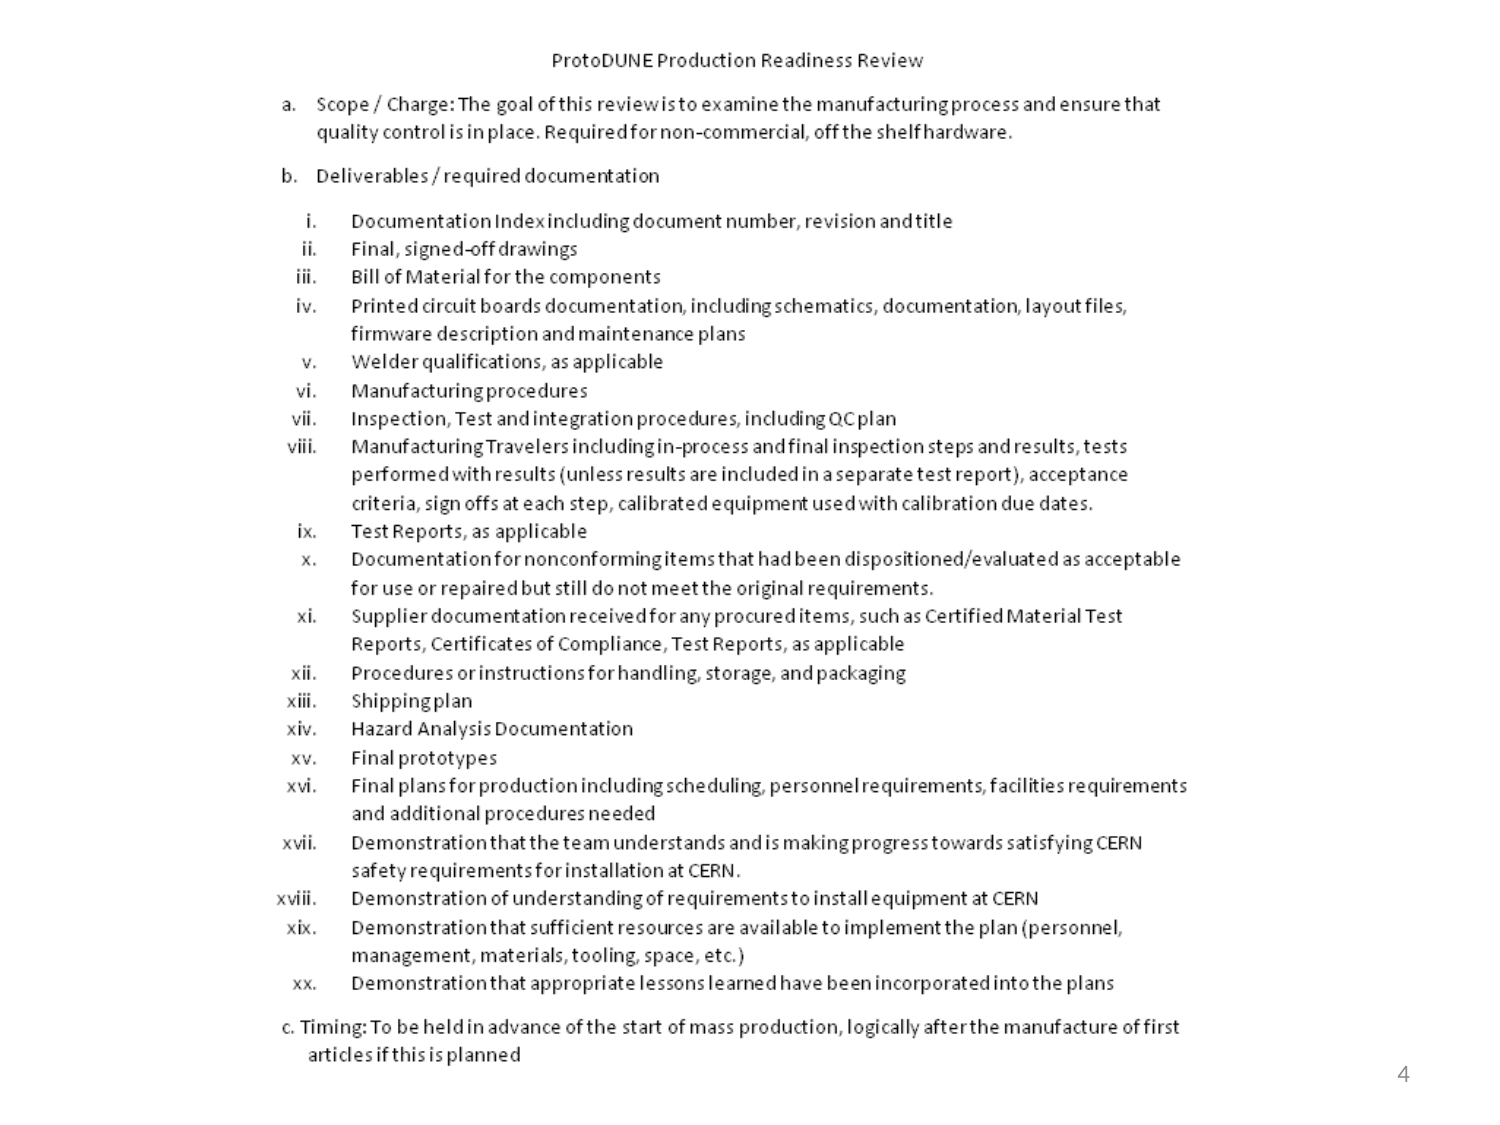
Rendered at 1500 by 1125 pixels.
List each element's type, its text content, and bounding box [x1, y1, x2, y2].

picture [241, 18, 1207, 1069]
slide_number 4 [1074, 1042, 1425, 1103]
